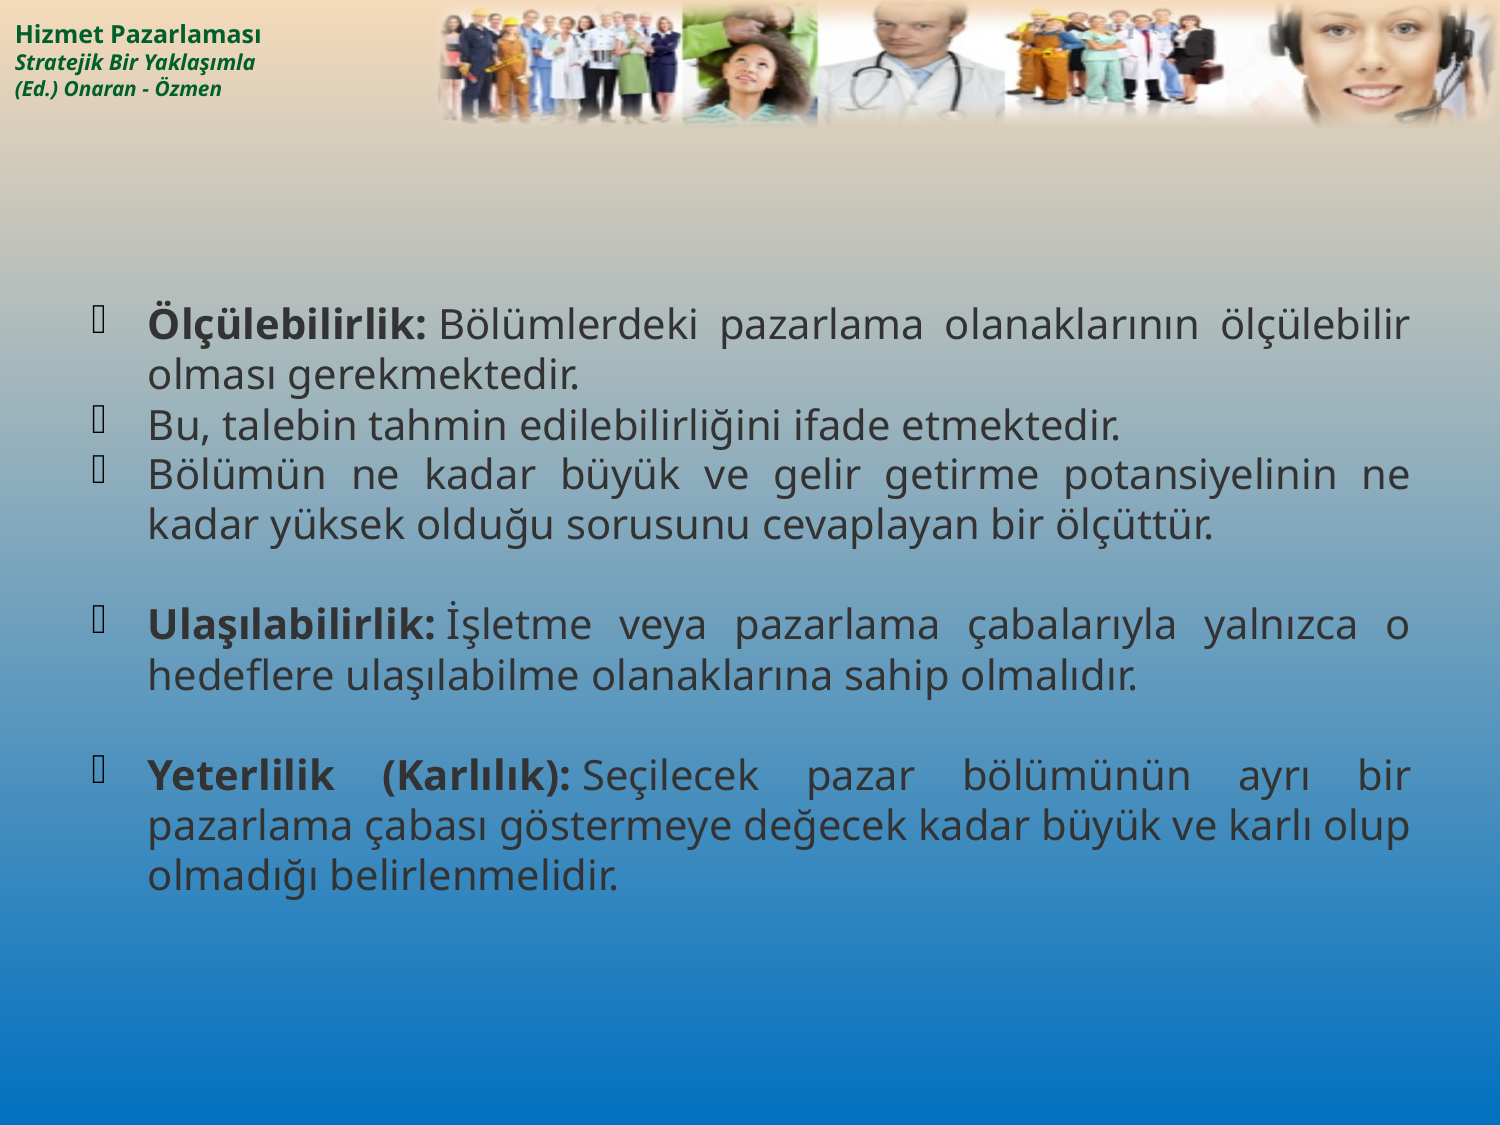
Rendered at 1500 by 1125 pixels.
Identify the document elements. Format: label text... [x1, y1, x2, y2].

list Ölçülebilirlik: Bölümlerdeki pazarlama olanaklarının ölçülebilir olması gerekmektedir. Bu, talebin tahmin edilebilirliğini ifade etmektedir. Bölümün ne kadar büyük ve gelir getirme potansiyelinin ne kadar yüksek olduğu sorusunu cevaplayan bir ölçüttür. Ulaşılabilirlik: İşletme veya pazarlama çabalarıyla yalnızca o hedeflere ulaşılabilme olanaklarına sahip olmalıdır. Yeterlilik (Karlılık): Seçilecek pazar bölümünün ayrı bir pazarlama çabası göstermeye değecek kadar büyük ve karlı olup olmadığı belirlenmelidir. [76, 290, 1427, 965]
picture [460, 26, 1475, 103]
